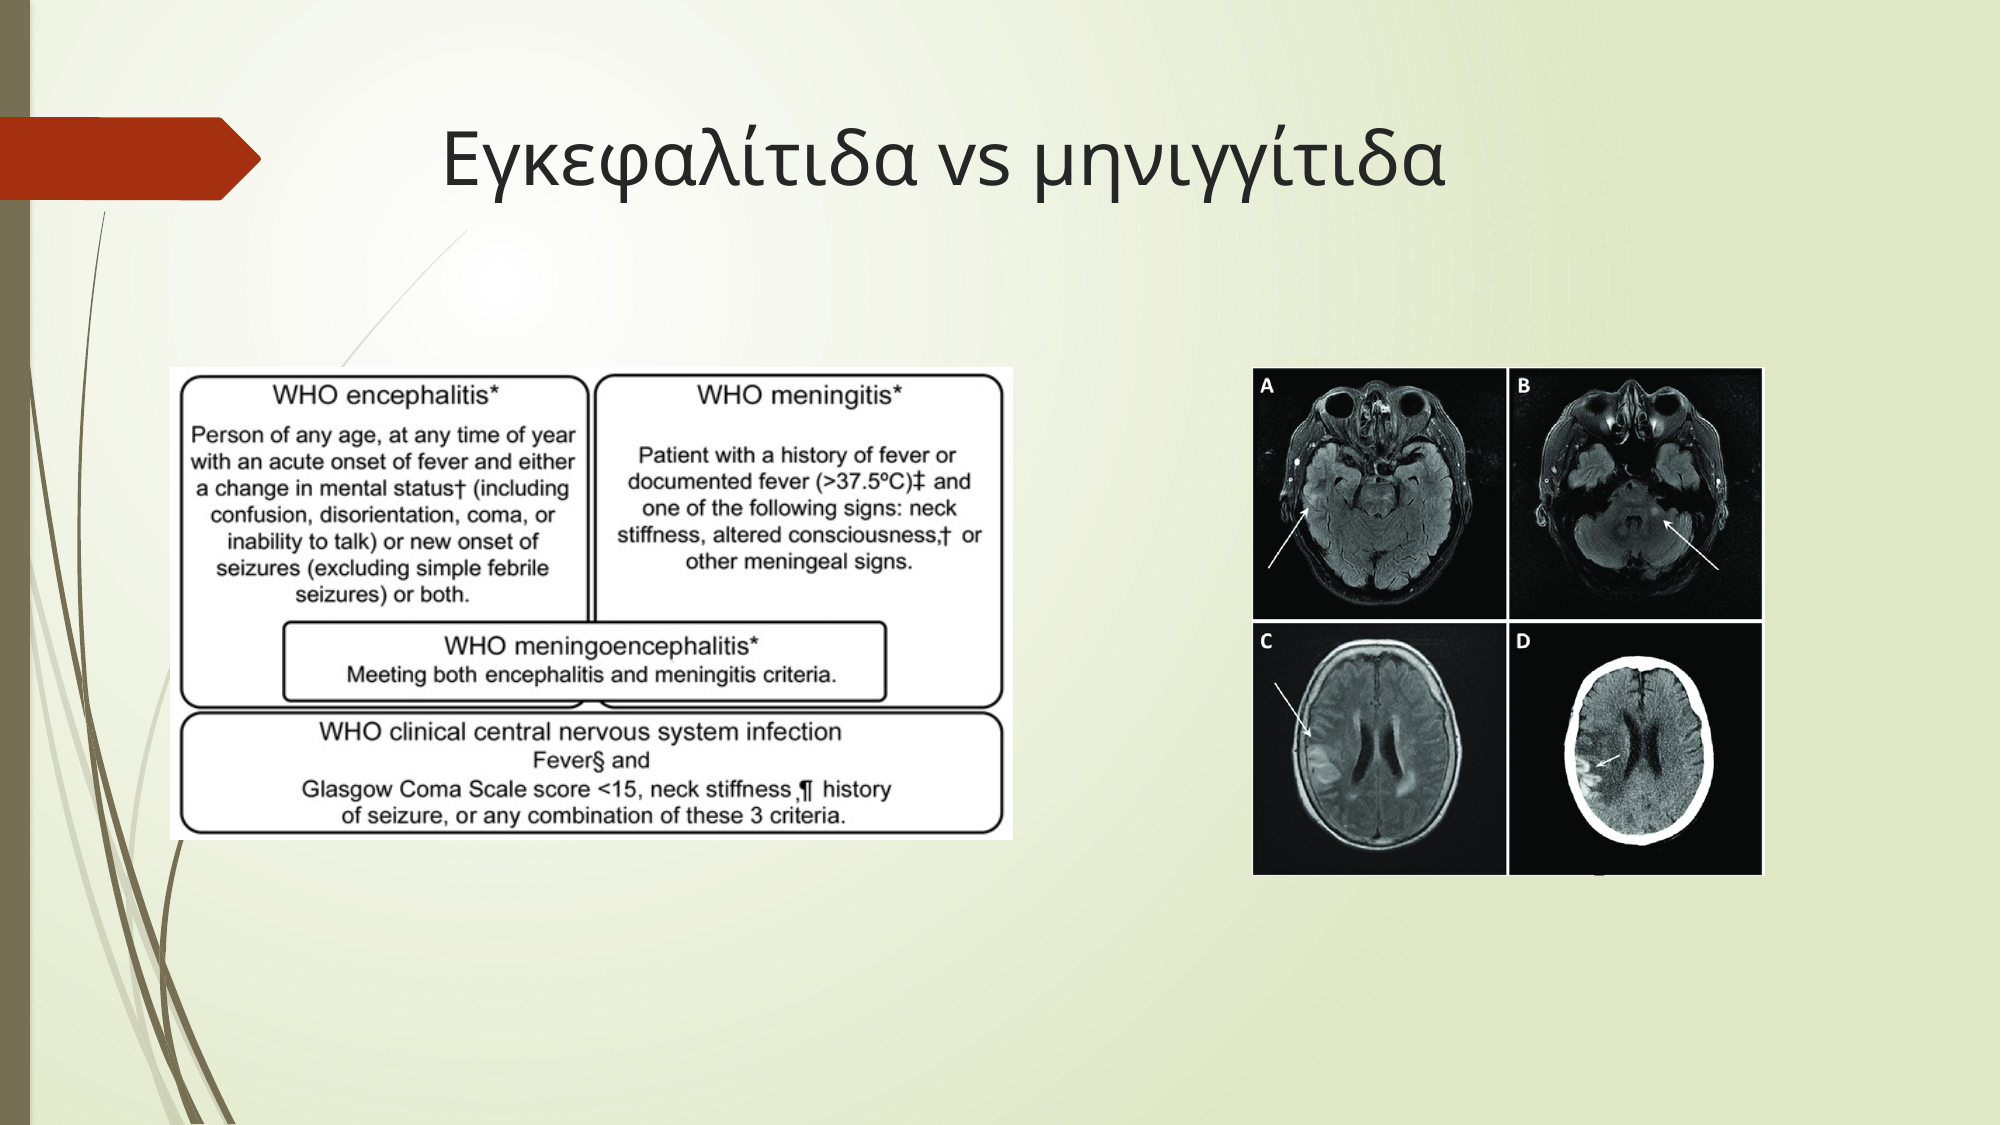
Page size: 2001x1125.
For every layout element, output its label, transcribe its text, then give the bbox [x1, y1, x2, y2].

picture [1252, 367, 1765, 876]
title Εγκεφαλίτιδα vs μηνιγγίτιδα [425, 102, 1888, 313]
picture [169, 367, 1013, 841]
